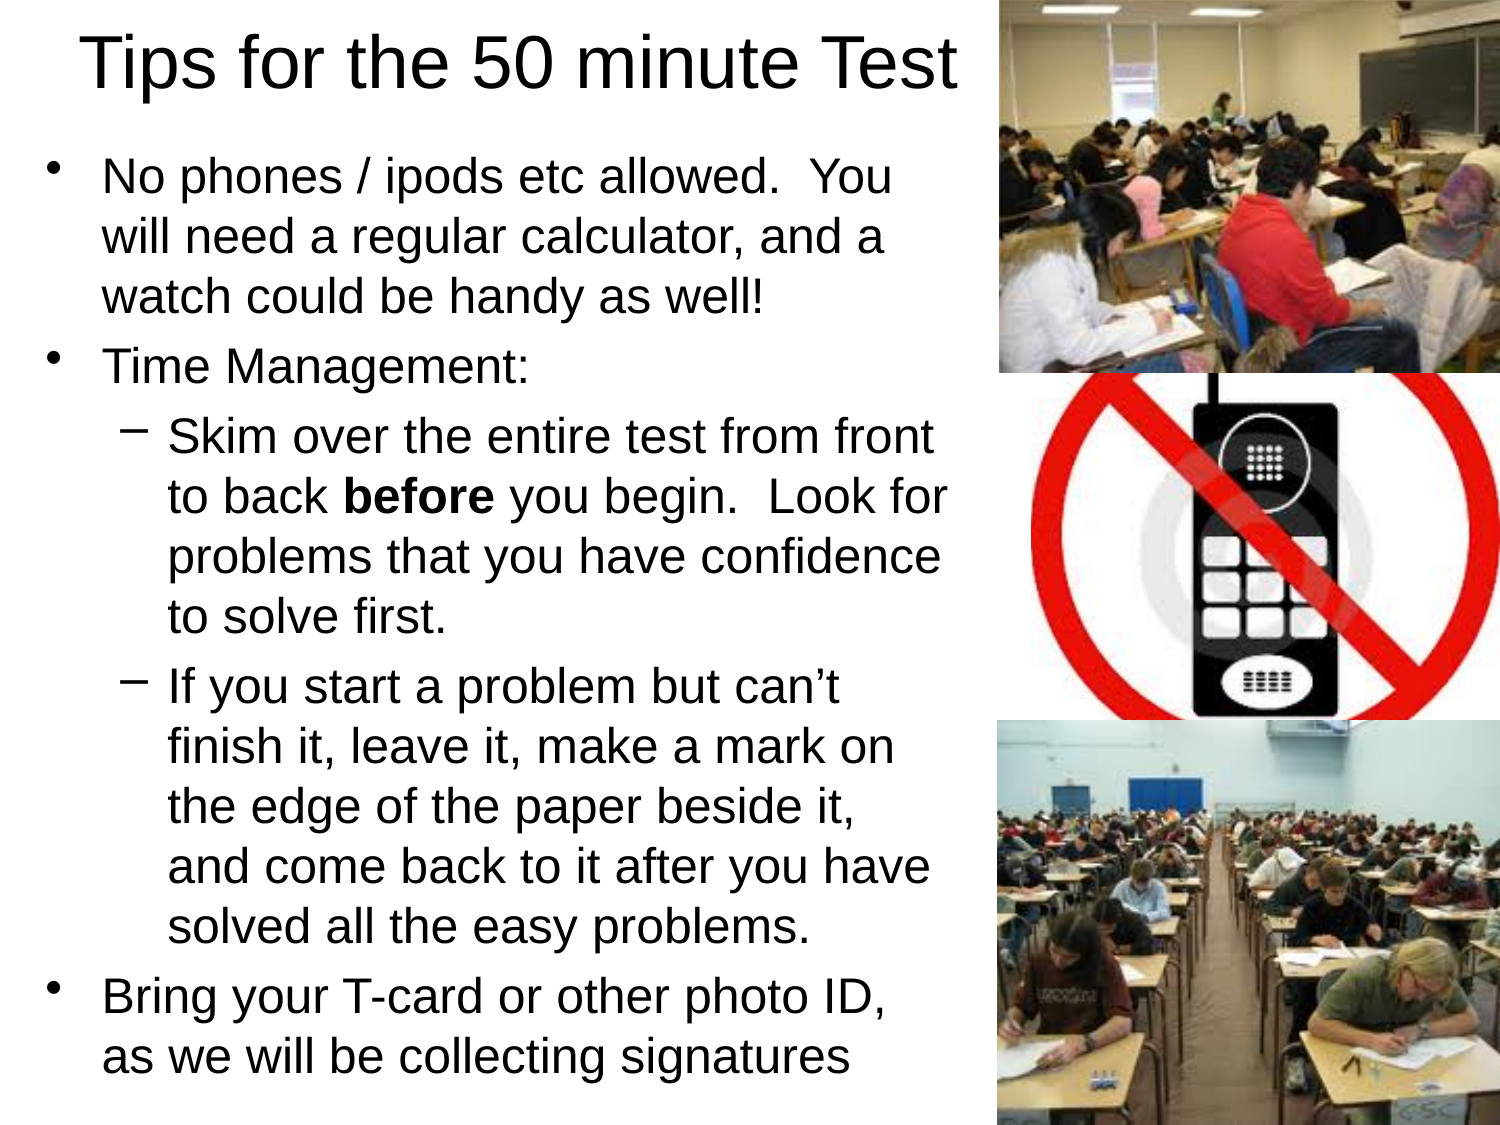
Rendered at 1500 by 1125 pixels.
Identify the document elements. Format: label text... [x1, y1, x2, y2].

title Tips for the 50 minute Test [37, 0, 997, 118]
picture [997, 0, 1500, 1125]
list No phones / ipods etc allowed. You will need a regular calculator, and a watch could be handy as well! Time Management: Skim over the entire test from front to back before you begin. Look for problems that you have confidence to solve first. If you start a problem but can’t finish it, leave it, make a mark on the edge of the paper beside it, and come back to it after you have solved all the easy problems. Bring your T-card or other photo ID, as we will be collecting signatures [30, 135, 967, 1029]
